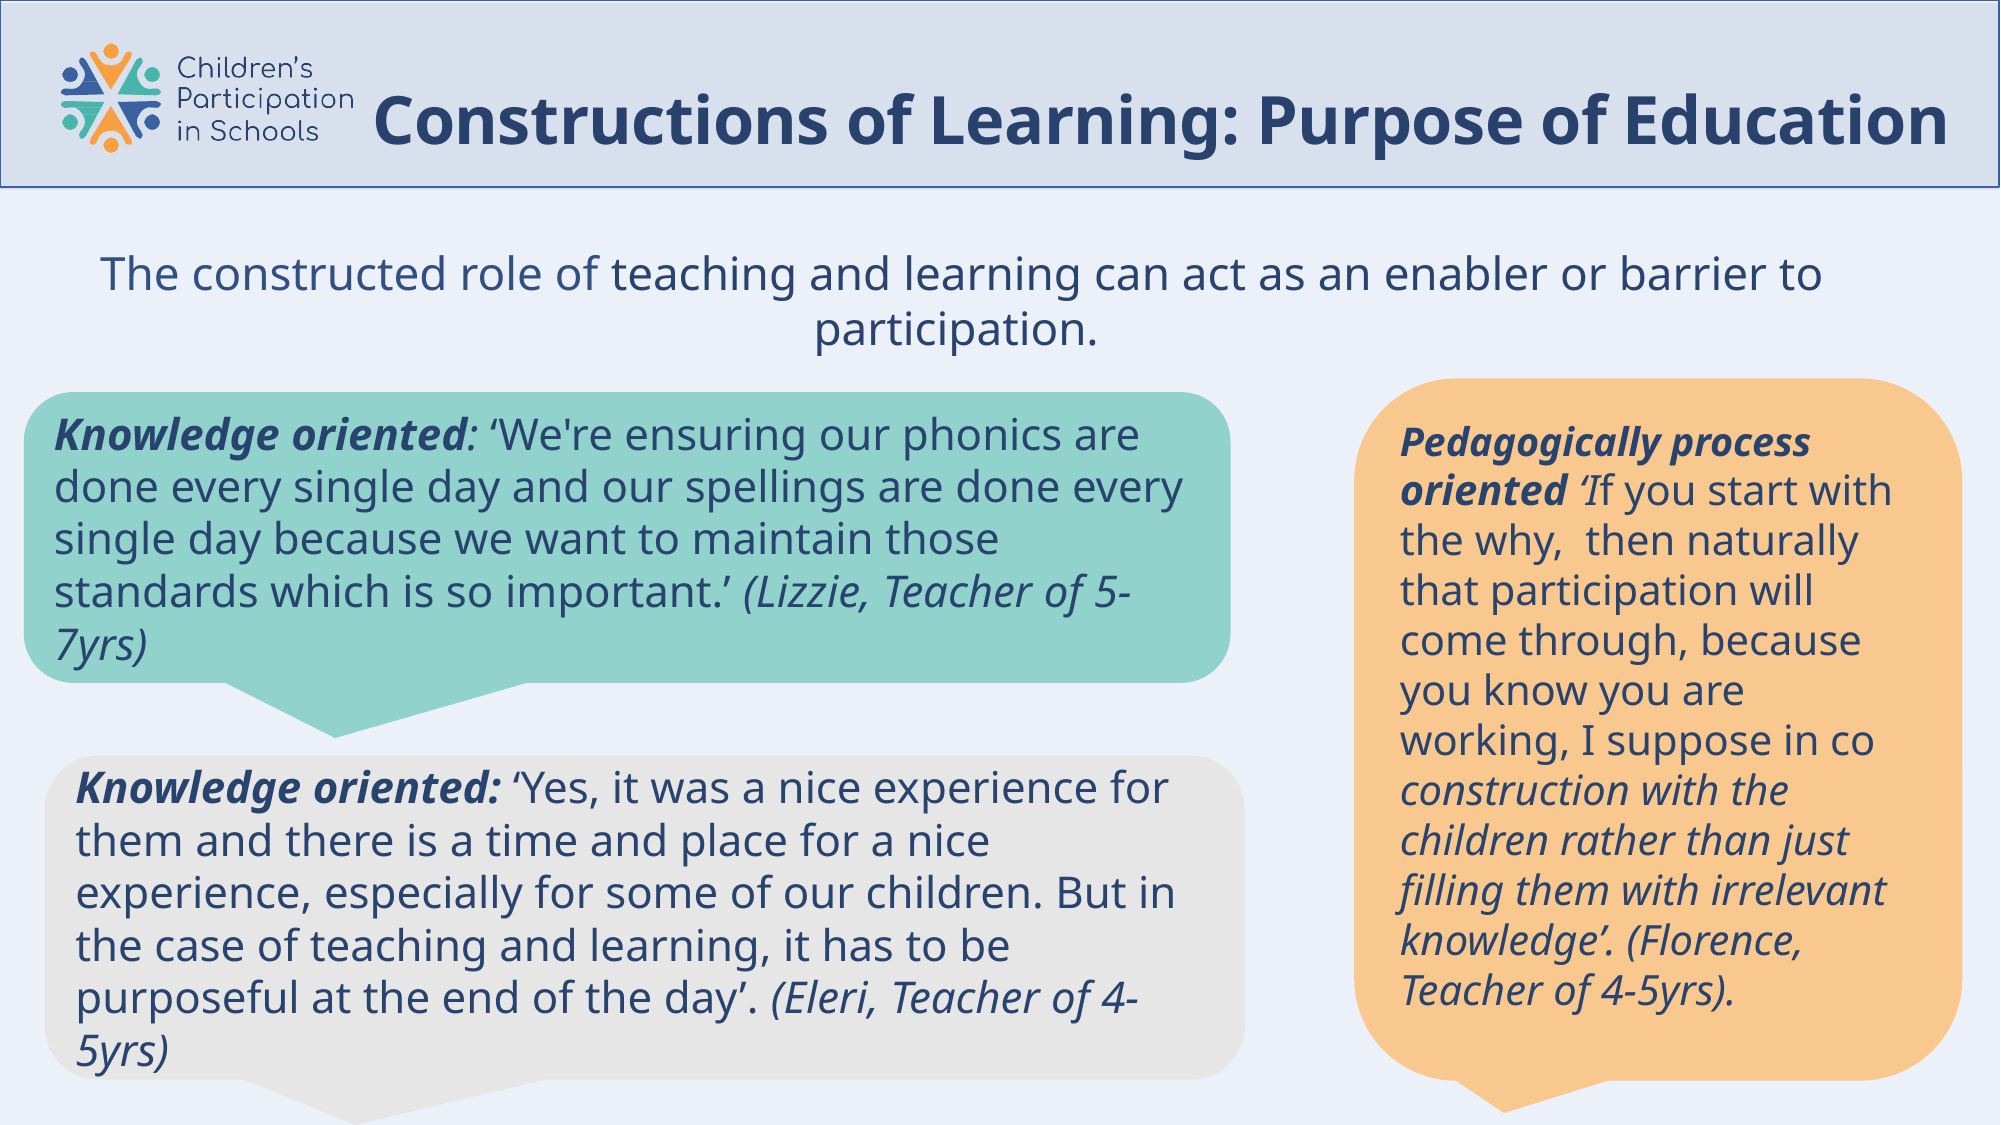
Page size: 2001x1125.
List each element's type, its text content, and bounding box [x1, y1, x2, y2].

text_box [0, 0, 2000, 190]
text_box Pedagogically process oriented ‘If you start with the why, then naturally that participation will come through, because you know you are working, I suppose in co construction with the children rather than just filling them with irrelevant knowledge’. (Florence, Teacher of 4-5yrs). [1354, 378, 1963, 1114]
text_box The constructed role of teaching and learning can act as an enabler or barrier to participation. [38, 236, 1886, 362]
text_box [61, 210, 1962, 370]
text_box Knowledge oriented: ‘We're ensuring our phonics are done every single day and our spellings are done every single day because we want to maintain those standards which is so important.’ (Lizzie, Teacher of 5-7yrs) [23, 392, 1231, 739]
text_box Knowledge oriented: ‘Yes, it was a nice experience for them and there is a time and place for a nice experience, especially for some of our children. But in the case of teaching and learning, it has to be purposeful at the end of the day’. (Eleri, Teacher of 4-5yrs) [43, 754, 1246, 1125]
